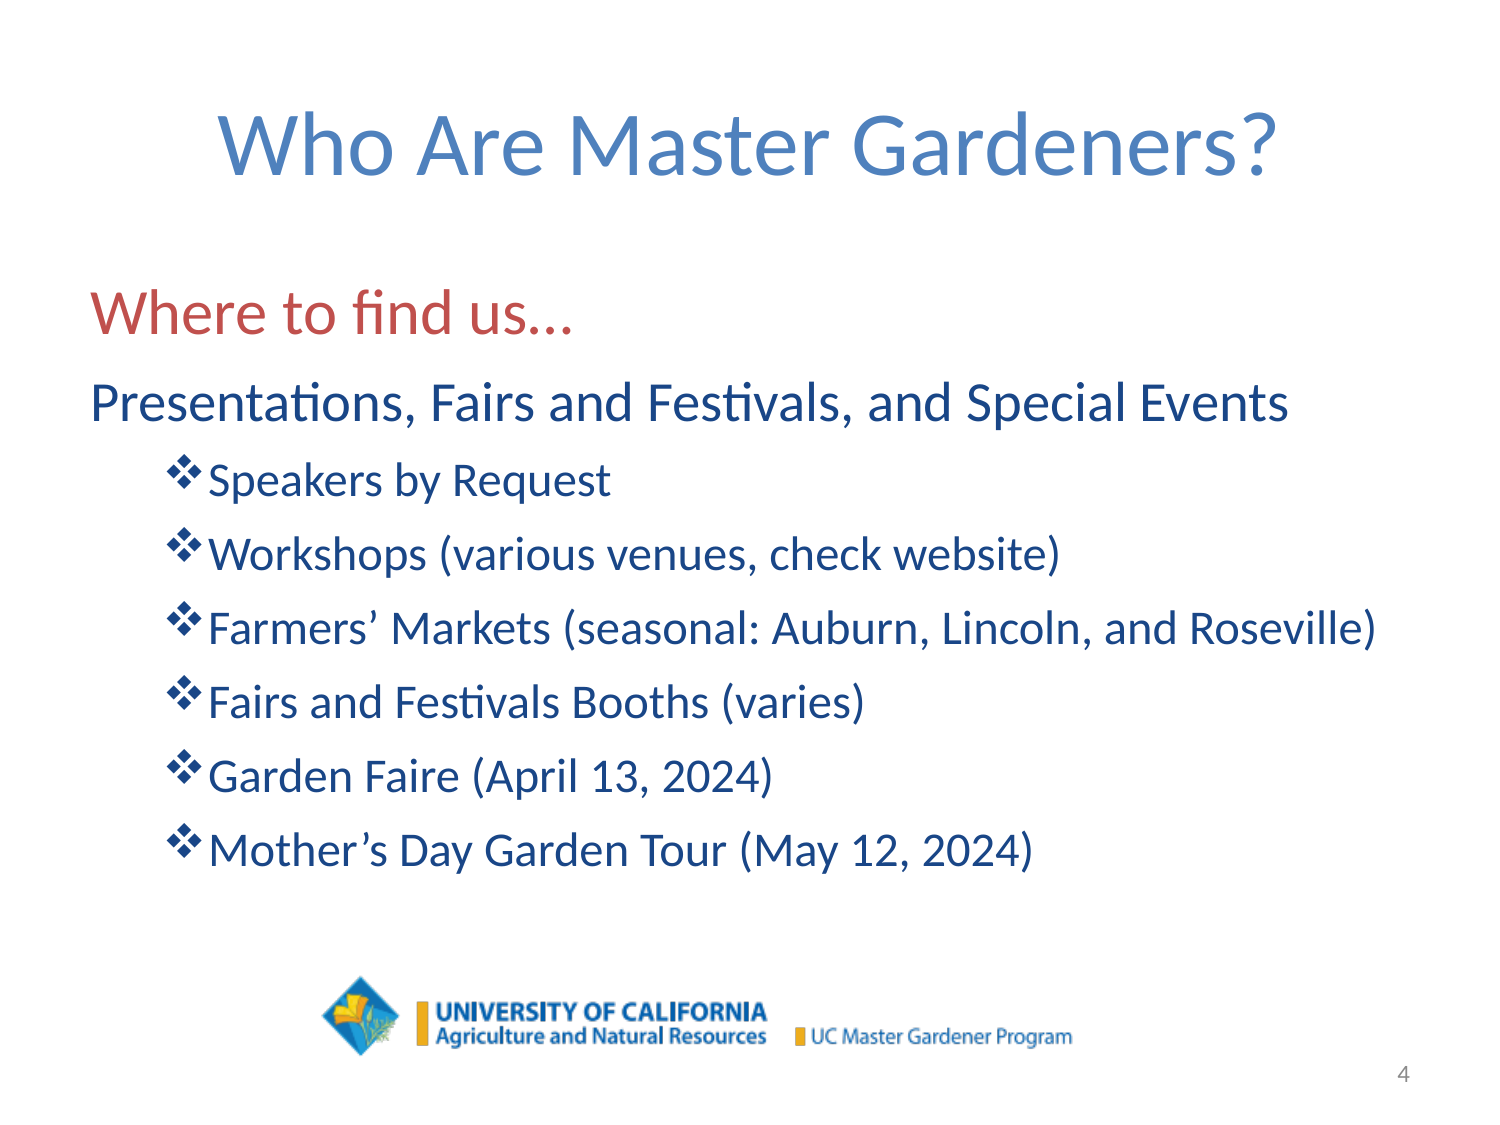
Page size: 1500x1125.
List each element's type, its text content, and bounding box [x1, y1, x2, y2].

title Who Are Master Gardeners? [75, 45, 1425, 233]
slide_number 4 [1200, 1042, 1425, 1103]
picture [299, 944, 1186, 1081]
list Where to find us… Presentations, Fairs and Festivals, and Special Events Speakers by Request Workshops (various venues, check website) Farmers’ Markets (seasonal: Auburn, Lincoln, and Roseville) Fairs and Festivals Booths (varies) Garden Faire (April 13, 2024) Mother’s Day Garden Tour (May 12, 2024) [75, 262, 1425, 925]
